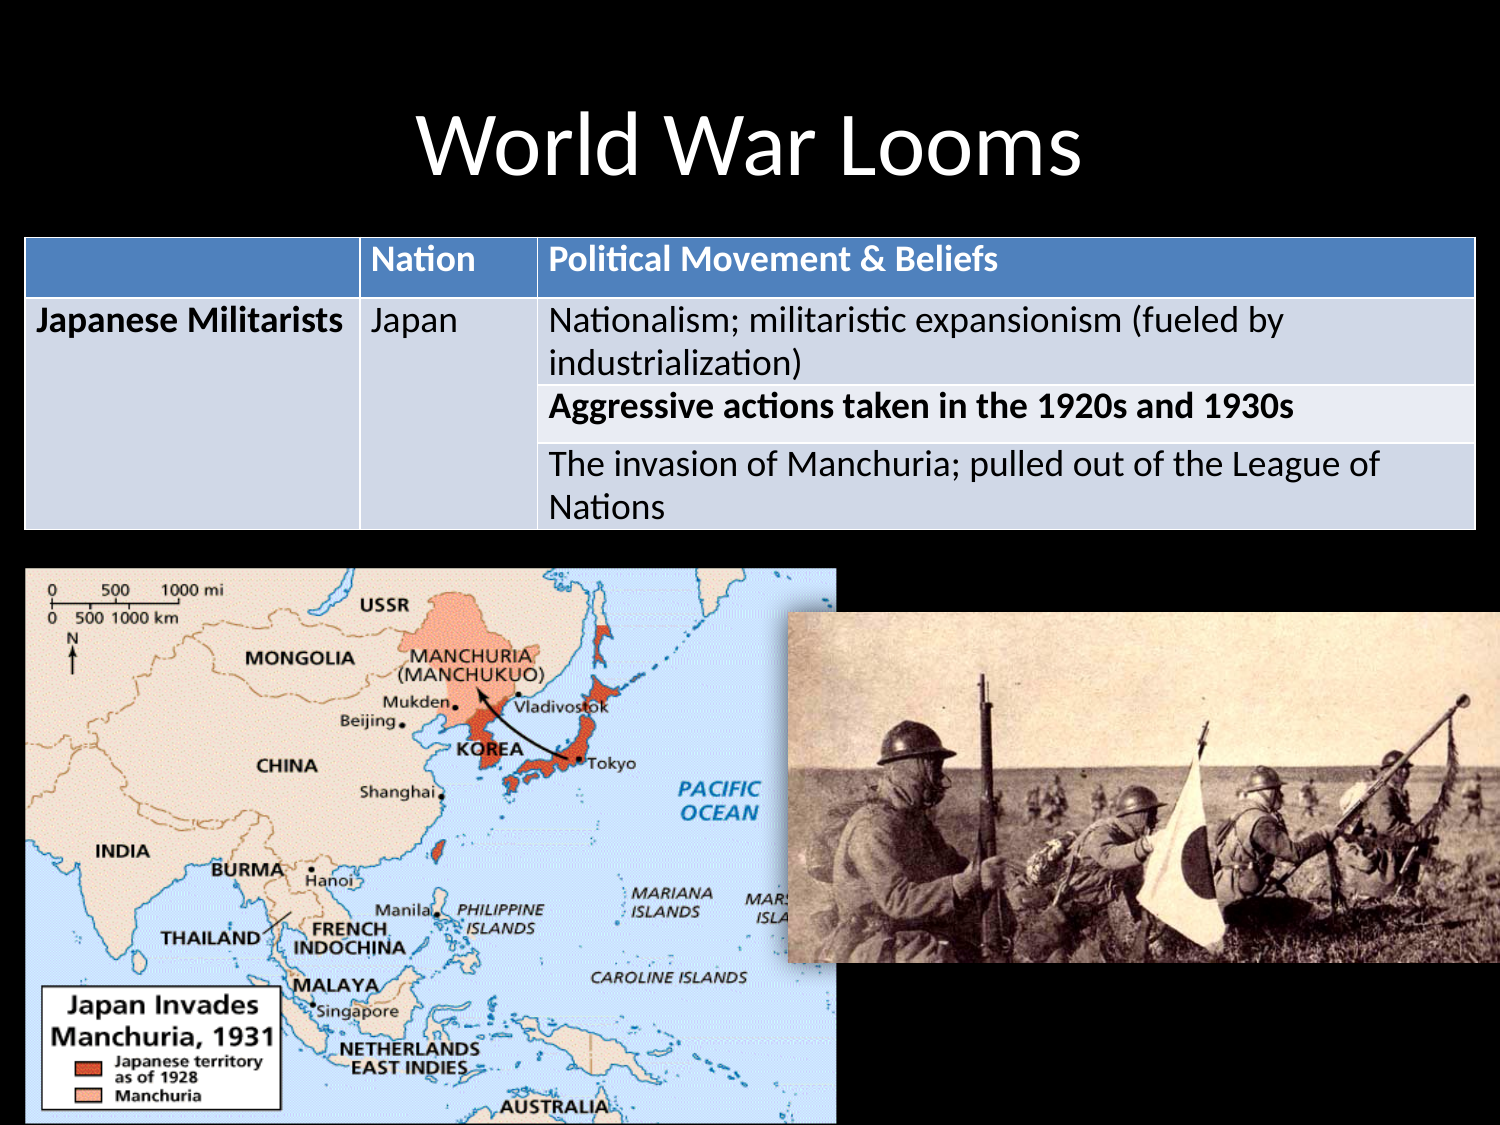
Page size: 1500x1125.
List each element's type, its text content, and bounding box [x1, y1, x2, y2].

table_cell Japanese Militarists [26, 299, 359, 529]
table_header Nation [361, 238, 537, 297]
picture [24, 567, 1500, 1125]
title World War Looms [74, 44, 1426, 233]
table_header Political Movement & Beliefs [538, 238, 1474, 297]
table_cell Nationalism; militaristic expansionism (fueled by industrialization) [538, 299, 1474, 384]
table_cell Aggressive actions taken in the 1920s and 1930s [538, 386, 1474, 442]
table_header [26, 238, 359, 297]
table_cell Japan [361, 299, 537, 529]
table_cell The invasion of Manchuria; pulled out of the League of Nations [538, 444, 1474, 529]
